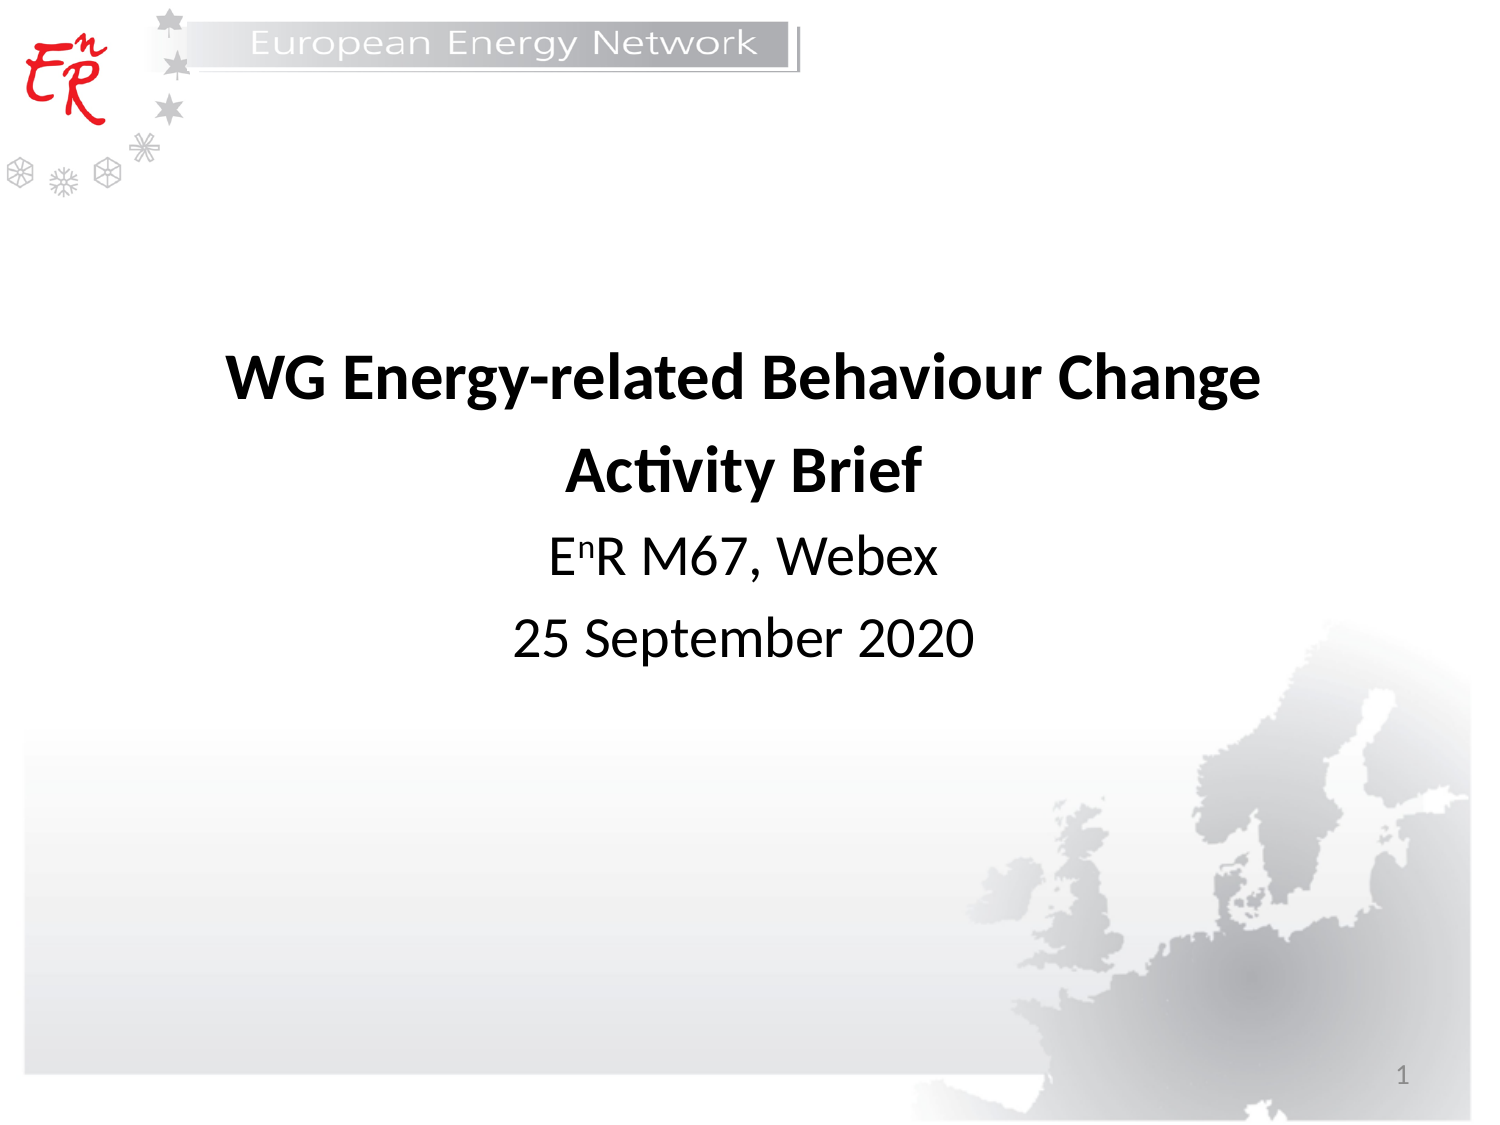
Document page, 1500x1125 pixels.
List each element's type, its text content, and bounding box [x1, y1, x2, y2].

list WG Energy-related Behaviour Change Activity Brief EnR M67, Webex 25 September 2020 [88, 231, 1400, 907]
slide_number 1 [1074, 1042, 1425, 1103]
picture [0, 503, 1475, 1125]
picture [0, 0, 809, 200]
